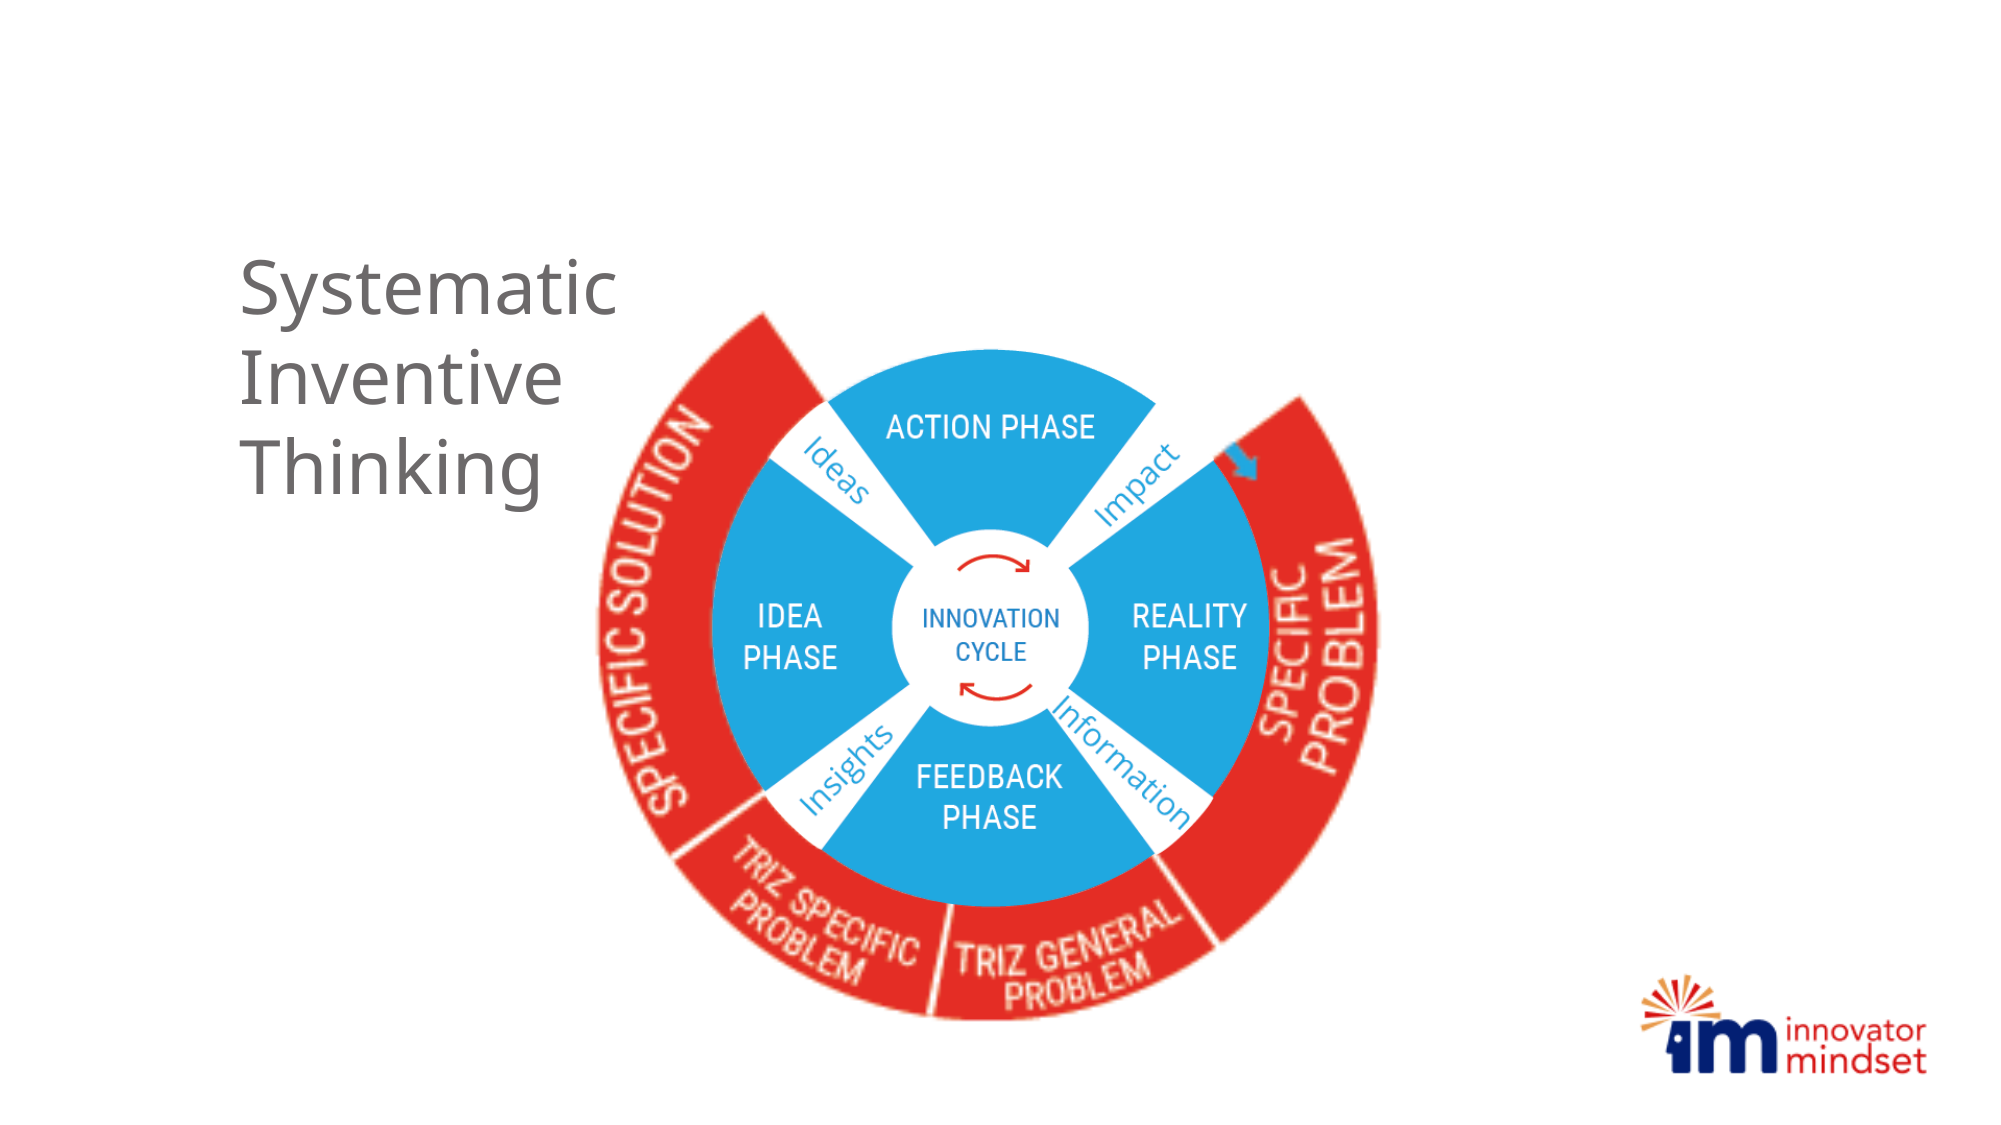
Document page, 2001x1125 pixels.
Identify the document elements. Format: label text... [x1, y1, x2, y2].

picture [1631, 966, 1944, 1086]
text_box Systematic Inventive Thinking [225, 232, 501, 517]
picture [501, 127, 1502, 1125]
